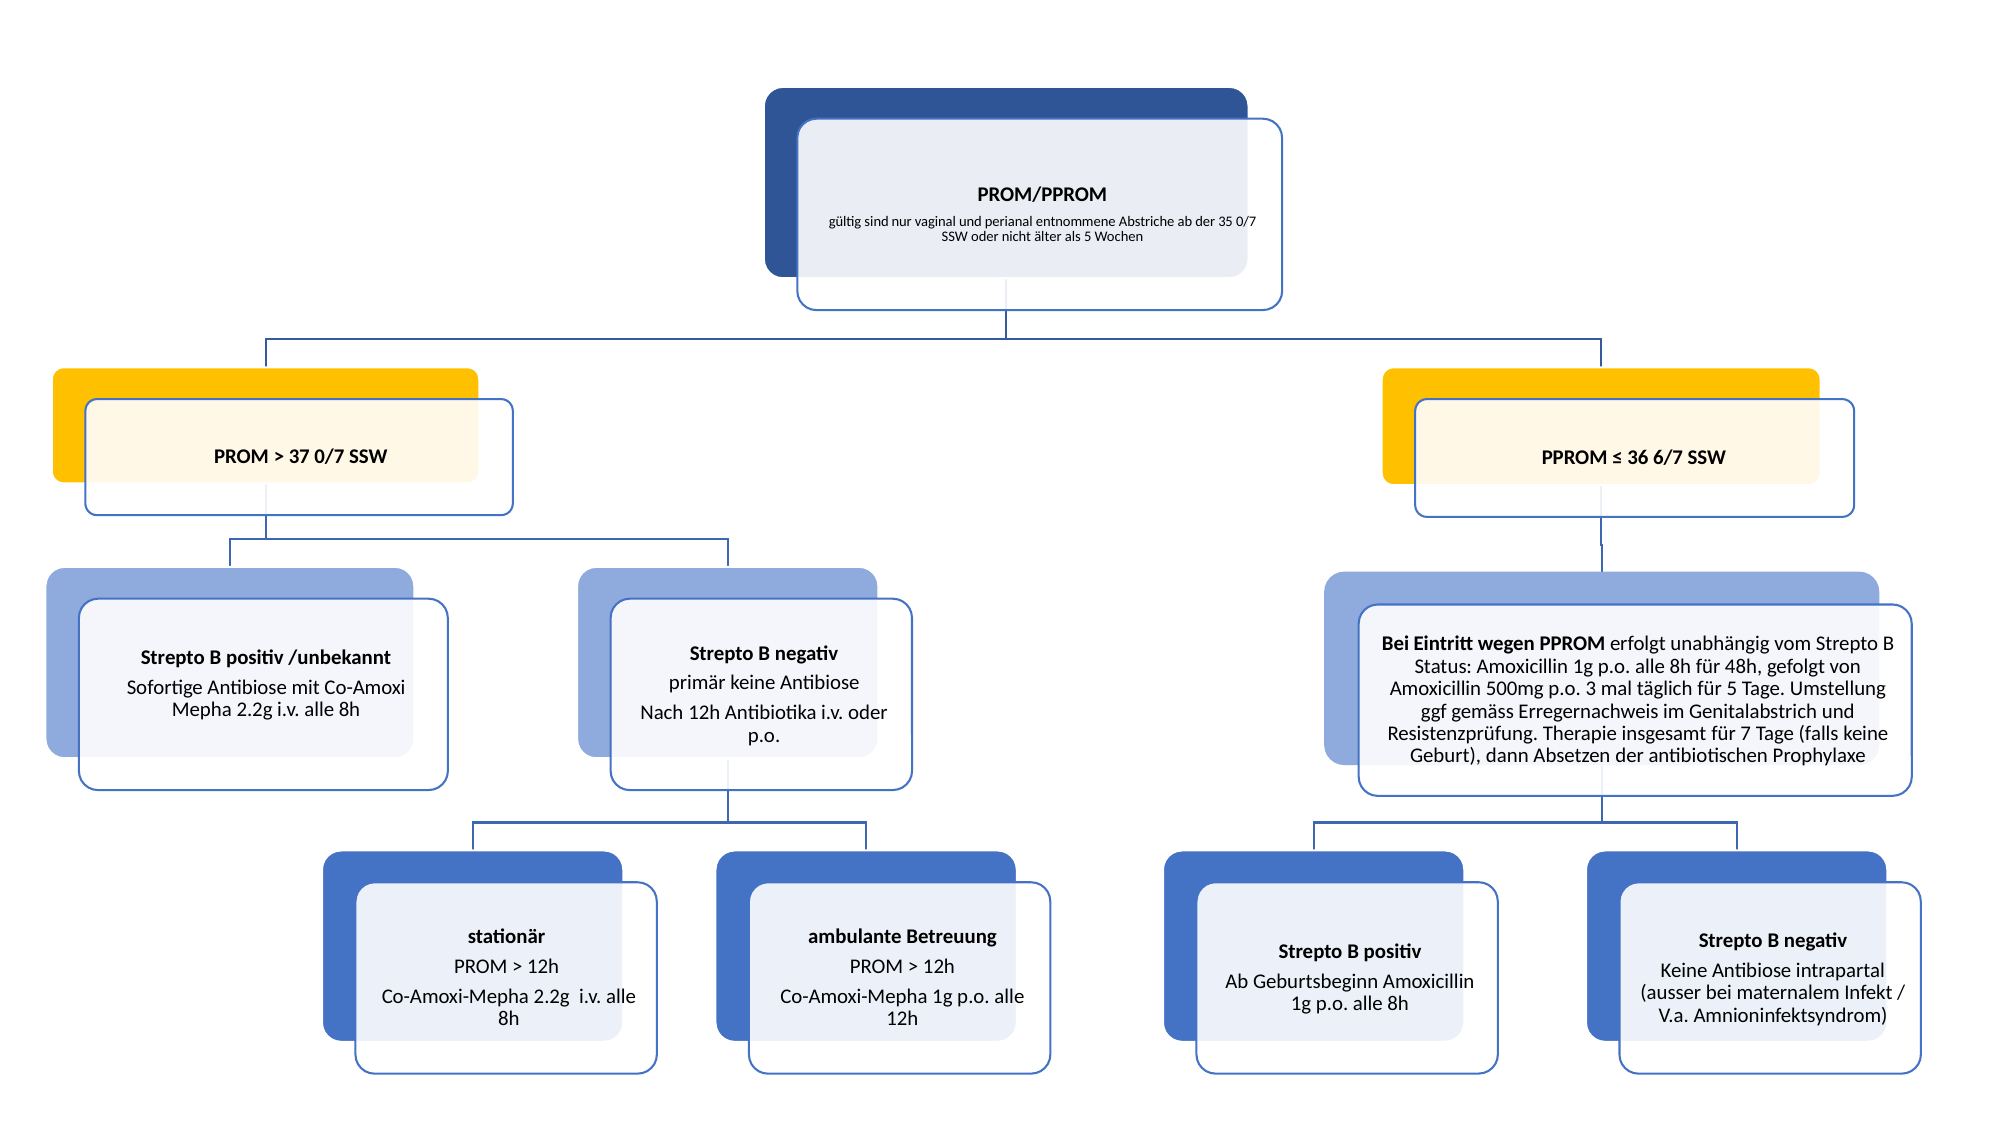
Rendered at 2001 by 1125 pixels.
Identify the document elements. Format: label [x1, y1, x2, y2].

text_box [78, 86, 1928, 1074]
